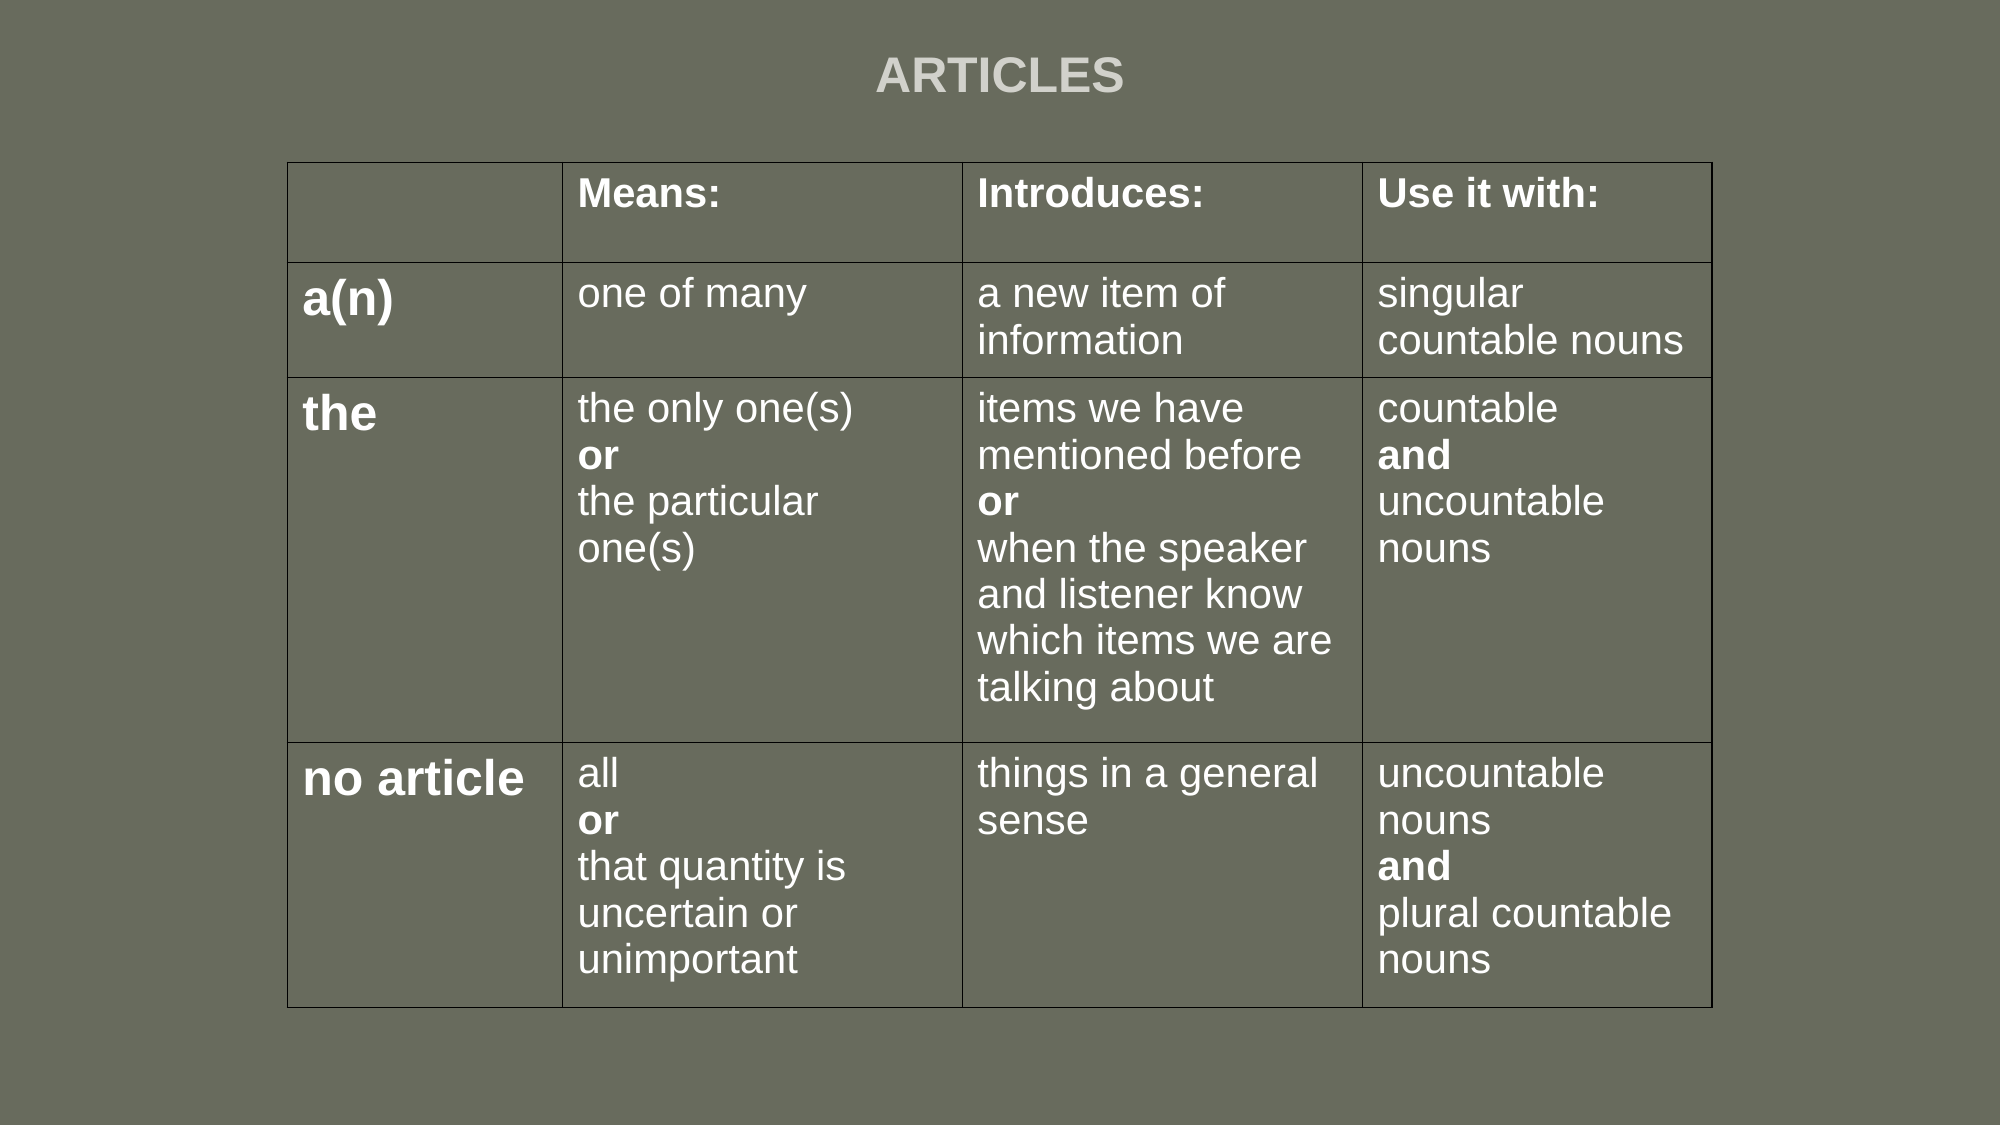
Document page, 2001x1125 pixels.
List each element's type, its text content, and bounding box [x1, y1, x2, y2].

table_cell one of many [563, 263, 962, 377]
table_cell uncountable nouns and plural countable nouns [1363, 743, 1711, 1007]
table_cell a new item of information [963, 263, 1362, 377]
table_cell the [288, 378, 562, 742]
table_header Introduces: [963, 163, 1362, 262]
table_cell all or that quantity is uncertain or unimportant [563, 743, 962, 1007]
table_header Use it with: [1363, 163, 1711, 262]
table_cell singular countable nouns [1363, 263, 1711, 377]
title ARTICLES [324, 45, 1675, 100]
table_cell items we have mentioned before or when the speaker and listener know which items we are talking about [963, 378, 1362, 742]
table_cell countable and uncountable nouns [1363, 378, 1711, 742]
table_header Means: [563, 163, 962, 262]
table_header [288, 163, 562, 262]
table_cell things in a general sense [963, 743, 1362, 1007]
table_cell no article [288, 743, 562, 1007]
table_cell a(n) [288, 263, 562, 377]
table_cell the only one(s) or the particular one(s) [563, 378, 962, 742]
